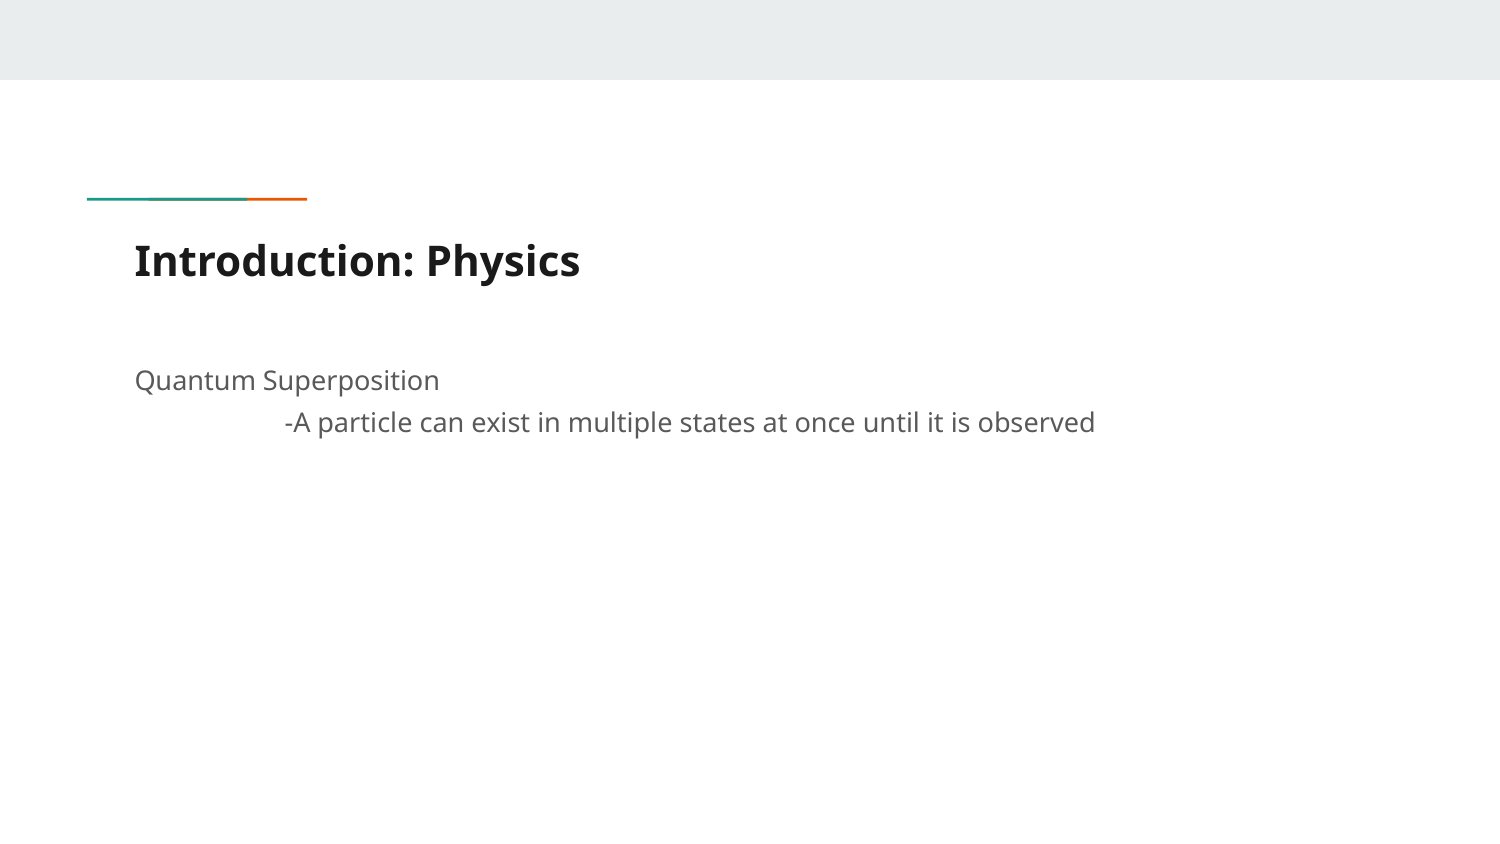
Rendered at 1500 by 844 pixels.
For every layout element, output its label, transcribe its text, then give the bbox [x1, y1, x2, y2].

list Quantum Superposition -A particle can exist in multiple states at once until it is observed [119, 341, 1381, 712]
title Introduction: Physics [119, 216, 1381, 305]
